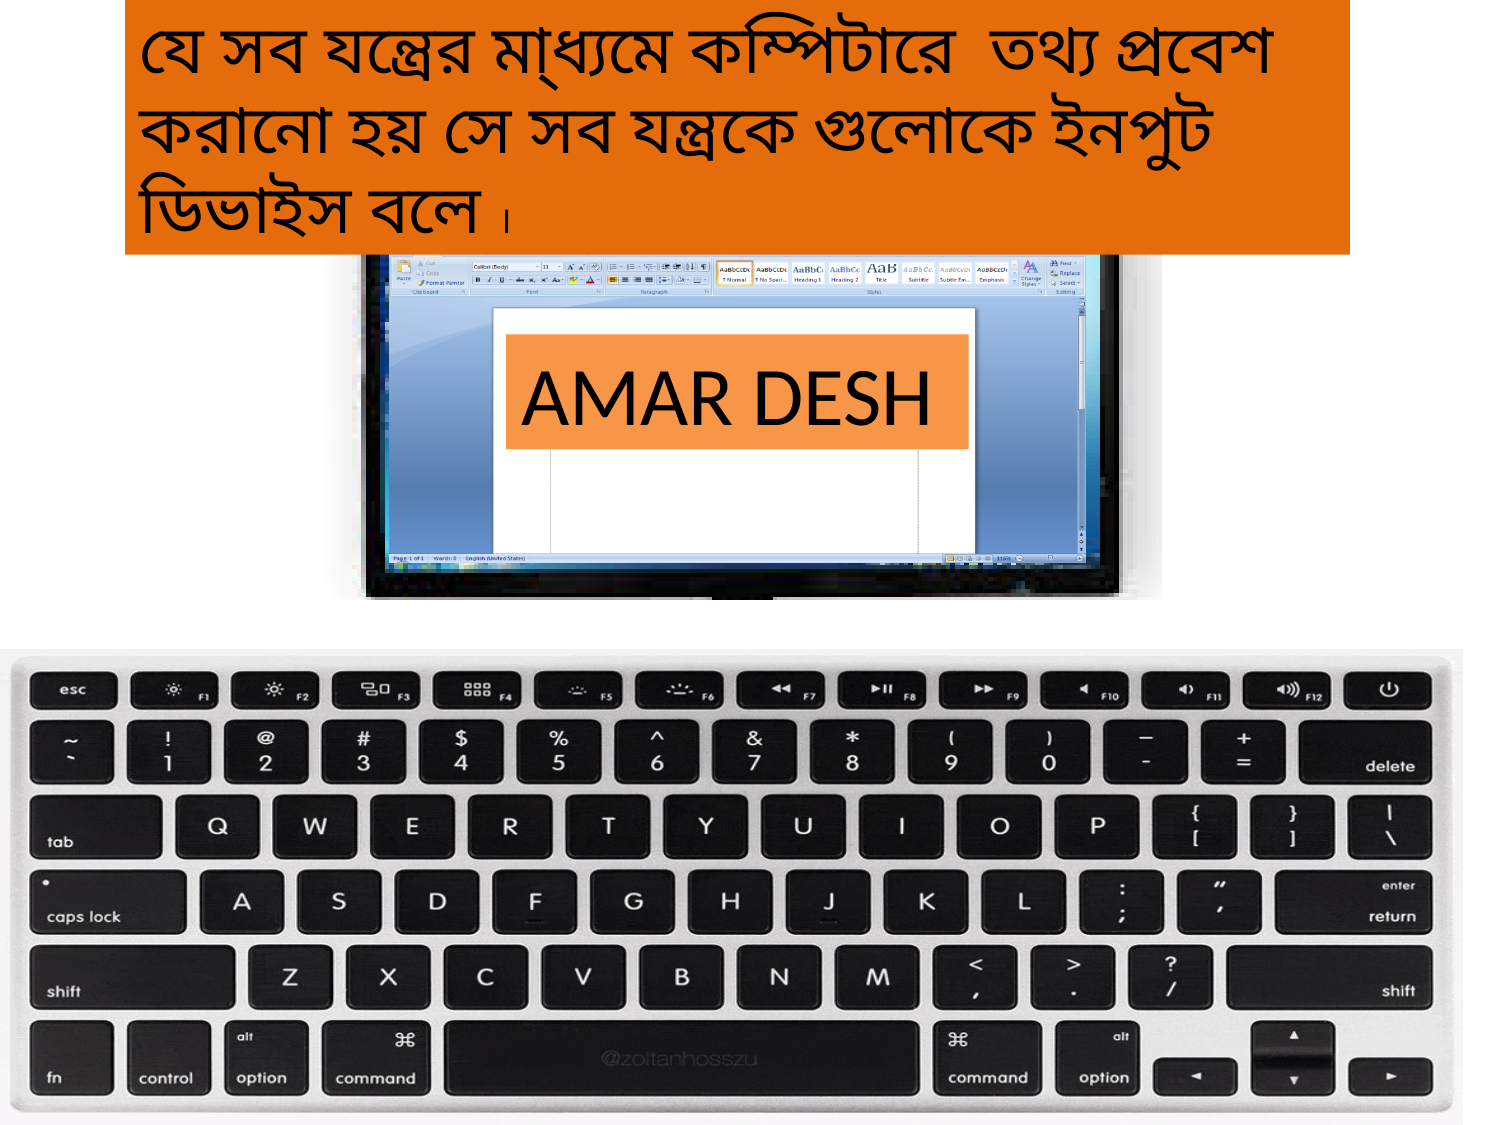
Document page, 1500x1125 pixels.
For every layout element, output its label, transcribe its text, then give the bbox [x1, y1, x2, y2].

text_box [324, 187, 1163, 601]
picture [0, 649, 1463, 1125]
text_box যে সব যন্ত্রের মা্ধ্যমে কম্পিটারে তথ্য প্রবেশ করানো হয় সে সব যন্ত্রকে গুলোকে ইনপুট ডিভাইস বলে । [125, 0, 1350, 255]
